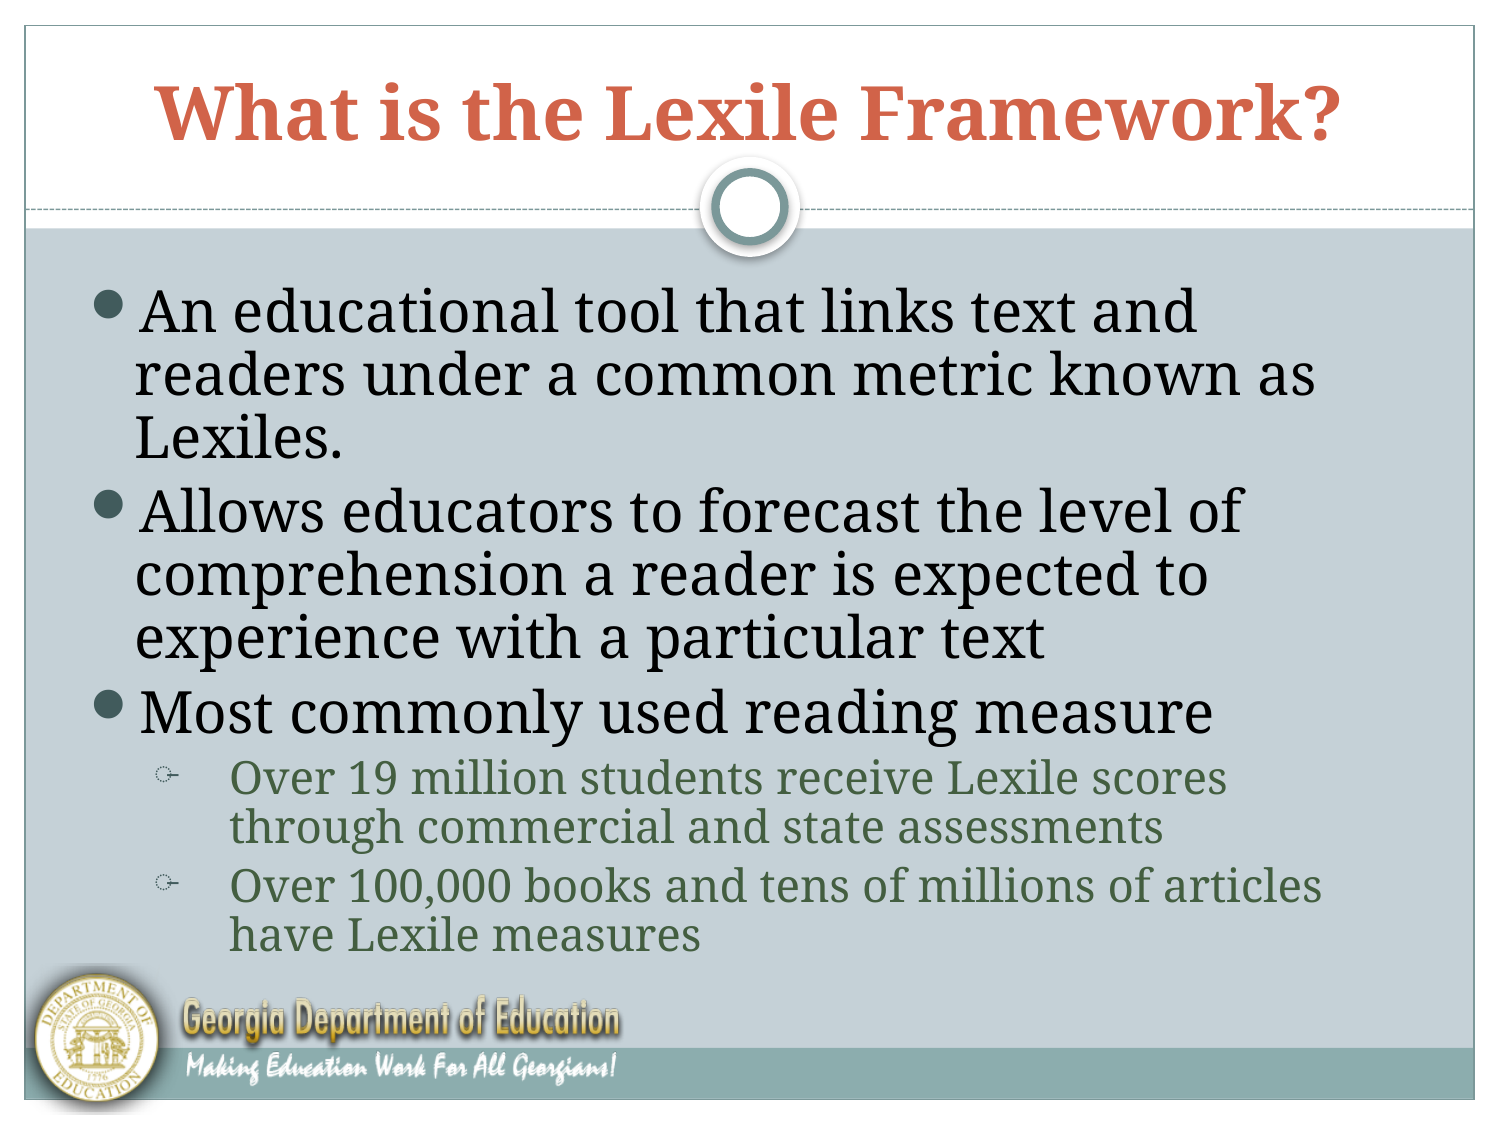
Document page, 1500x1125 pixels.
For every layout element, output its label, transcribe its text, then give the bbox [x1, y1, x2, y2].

title What is the Lexile Framework? [75, 50, 1425, 163]
picture [24, 963, 634, 1115]
list An educational tool that links text and readers under a common metric known as Lexiles. Allows educators to forecast the level of comprehension a reader is expected to experience with a particular text Most commonly used reading measure Over 19 million students receive Lexile scores through commercial and state assessments Over 100,000 books and tens of millions of articles have Lexile measures [75, 275, 1425, 1088]
